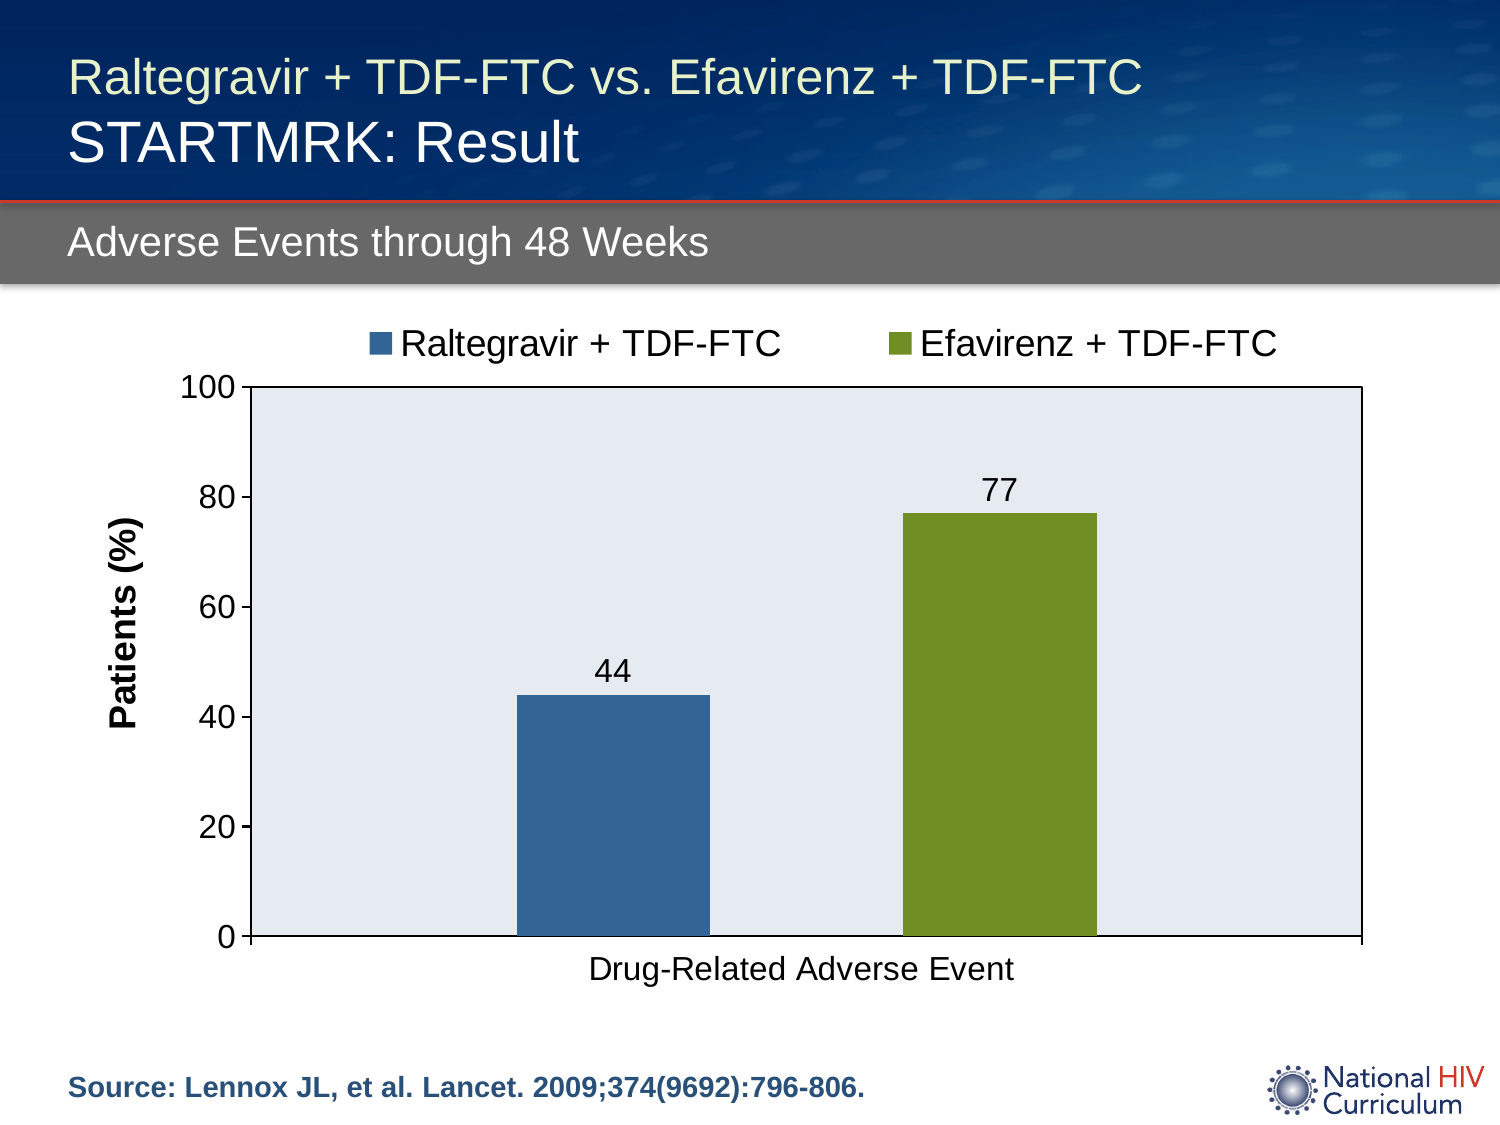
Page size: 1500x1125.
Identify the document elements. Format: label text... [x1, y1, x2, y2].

list Source: Lennox JL, et al. Lancet. 2009;374(9692):796-806. [53, 1059, 1261, 1113]
chart [86, 299, 1413, 1038]
title Raltegravir + TDF-FTC vs. Efavirenz + TDF-FTC STARTMRK: Result [53, 19, 1447, 199]
picture [1267, 1065, 1318, 1115]
picture [0, 0, 1500, 200]
list Adverse Events through 48 Weeks [52, 205, 1448, 281]
